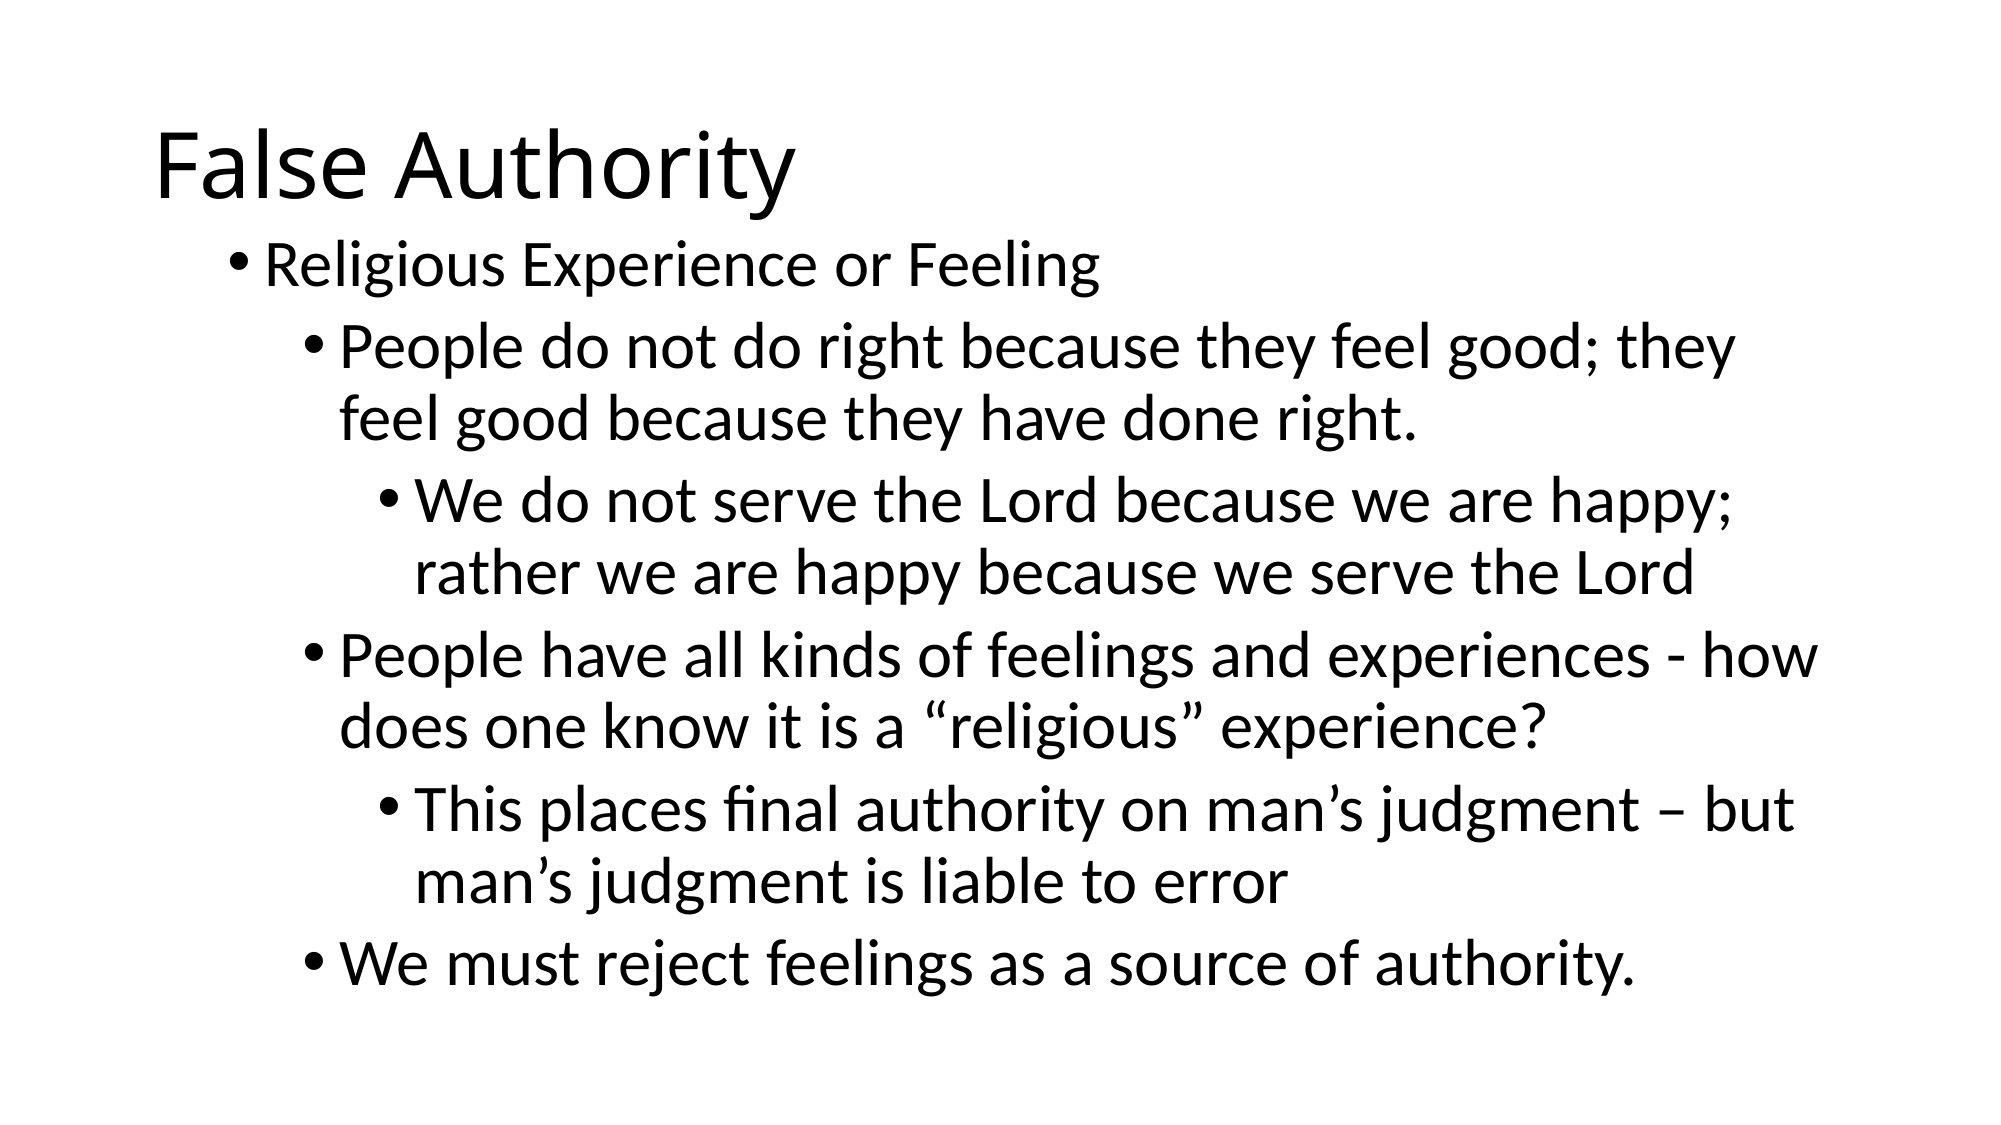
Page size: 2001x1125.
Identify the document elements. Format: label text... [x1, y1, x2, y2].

title False Authority [137, 59, 1863, 221]
list Religious Experience or Feeling People do not do right because they feel good; they feel good because they have done right. We do not serve the Lord because we are happy; rather we are happy because we serve the Lord People have all kinds of feelings and experiences - how does one know it is a “religious” experience? This places final authority on man’s judgment – but man’s judgment is liable to error We must reject feelings as a source of authority. [137, 221, 1863, 1066]
